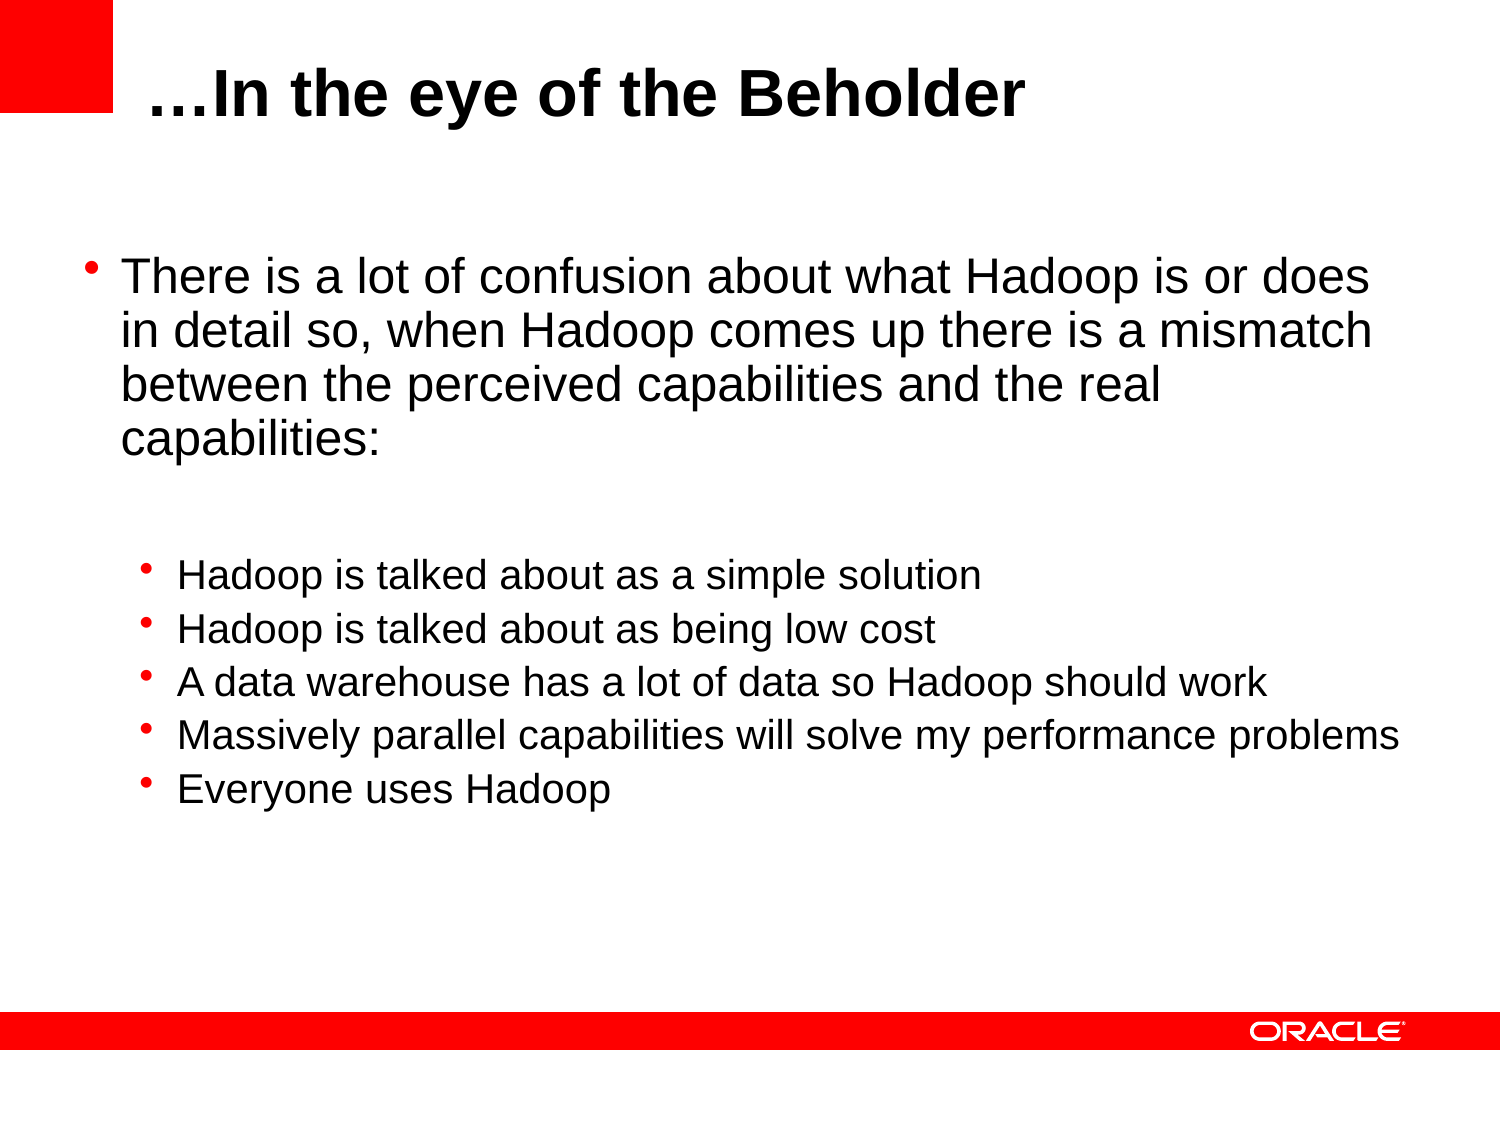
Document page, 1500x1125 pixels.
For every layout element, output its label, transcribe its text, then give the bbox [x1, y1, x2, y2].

list There is a lot of confusion about what Hadoop is or does in detail so, when Hadoop comes up there is a mismatch between the perceived capabilities and the real capabilities: Hadoop is talked about as a simple solution Hadoop is talked about as being low cost A data warehouse has a lot of data so Hadoop should work Massively parallel capabilities will solve my performance problems Everyone uses Hadoop [83, 249, 1417, 991]
title …In the eye of the Beholder [145, 49, 1390, 205]
picture [0, 0, 113, 113]
picture [0, 1012, 1500, 1050]
